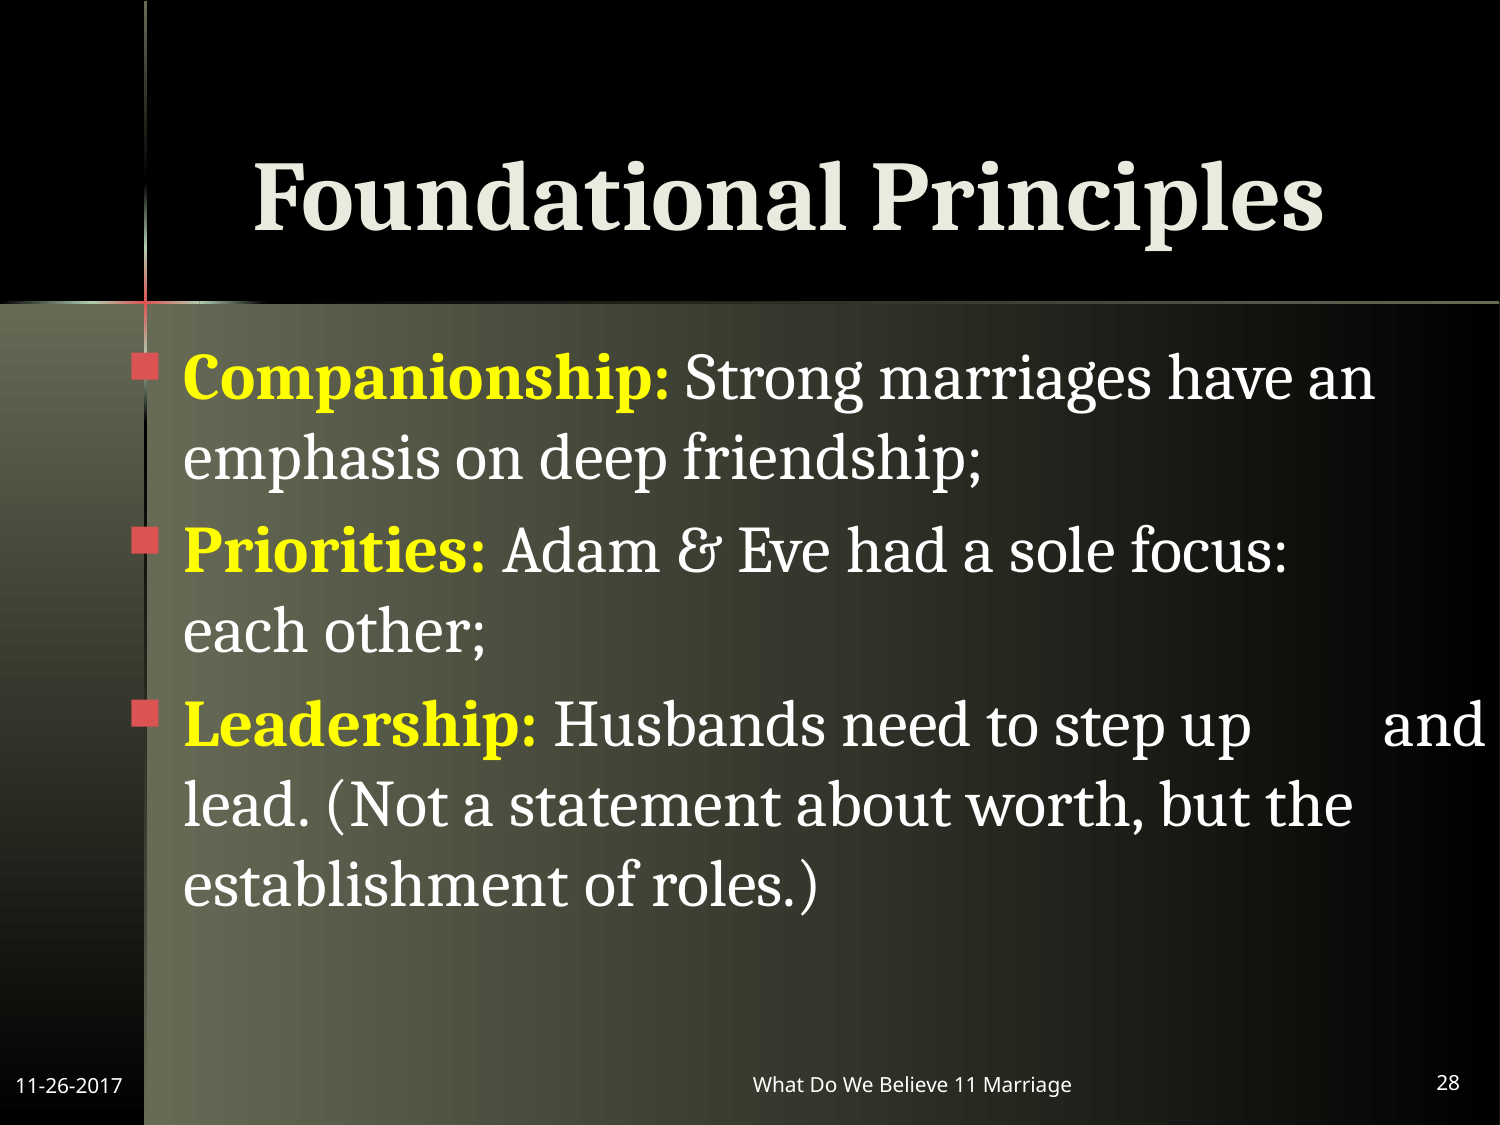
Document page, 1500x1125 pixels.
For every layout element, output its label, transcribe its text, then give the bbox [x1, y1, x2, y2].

title Foundational Principles [237, 87, 1488, 294]
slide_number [0, 1064, 314, 1103]
list Companionship: Strong marriages have an emphasis on deep friendship; Priorities: Adam & Eve had a sole focus: each other; Leadership: Husbands need to step up and lead. (Not a statement about worth, but the establishment of roles.) [112, 324, 1500, 1084]
footer What Do We Believe 11 Marriage [674, 1063, 1151, 1102]
slide_number 28 [1162, 1061, 1476, 1100]
